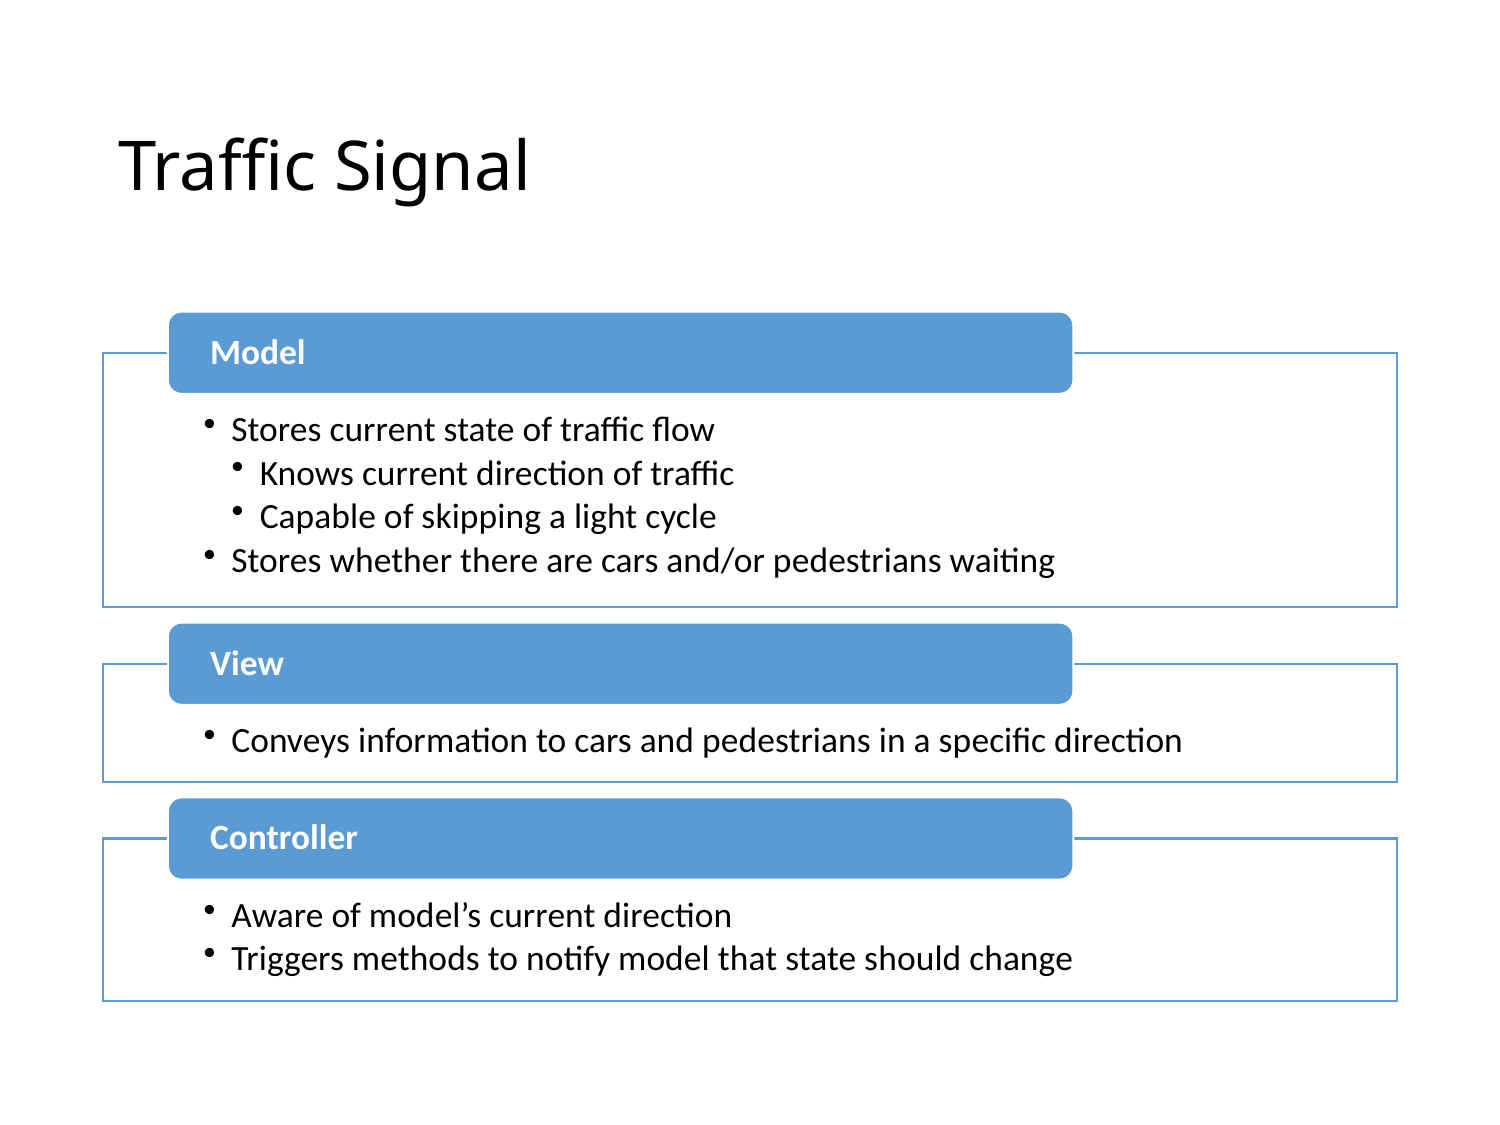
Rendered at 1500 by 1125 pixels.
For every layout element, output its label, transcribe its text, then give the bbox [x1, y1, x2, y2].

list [103, 299, 1397, 1014]
title Traffic Signal [103, 59, 1397, 278]
